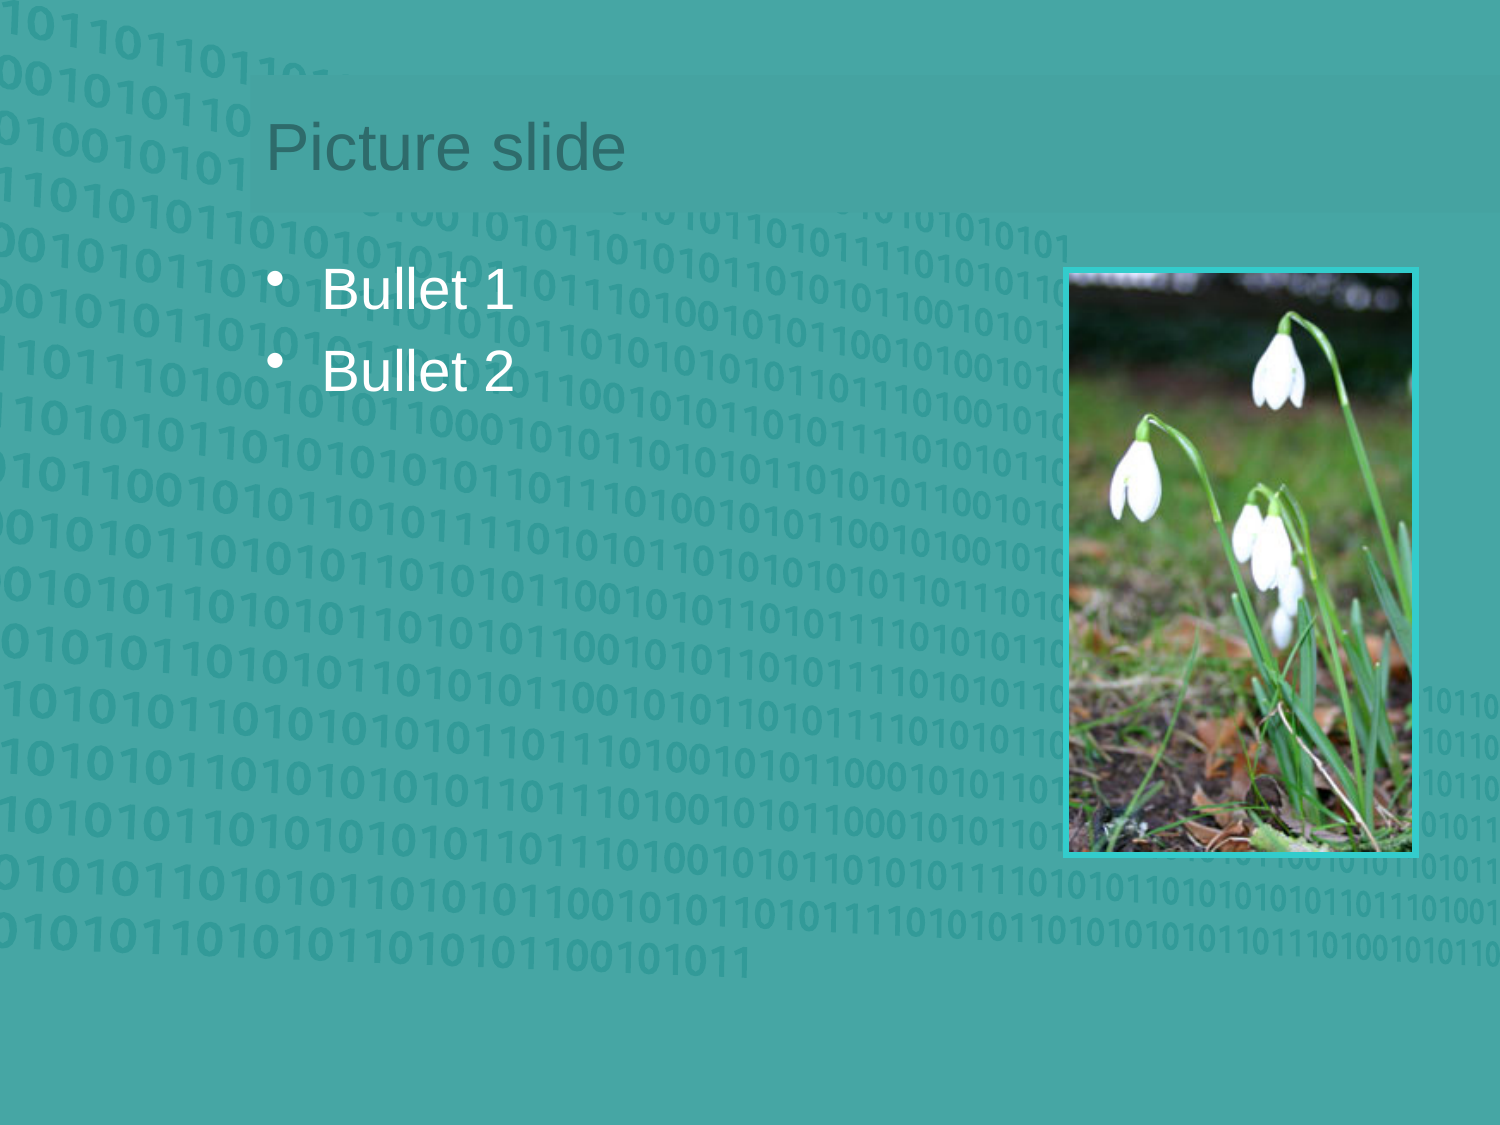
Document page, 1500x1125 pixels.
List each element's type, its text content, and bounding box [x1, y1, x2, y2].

picture [1068, 272, 1413, 852]
list Bullet 1 Bullet 2 [250, 243, 762, 959]
title Picture slide [250, 75, 1500, 213]
